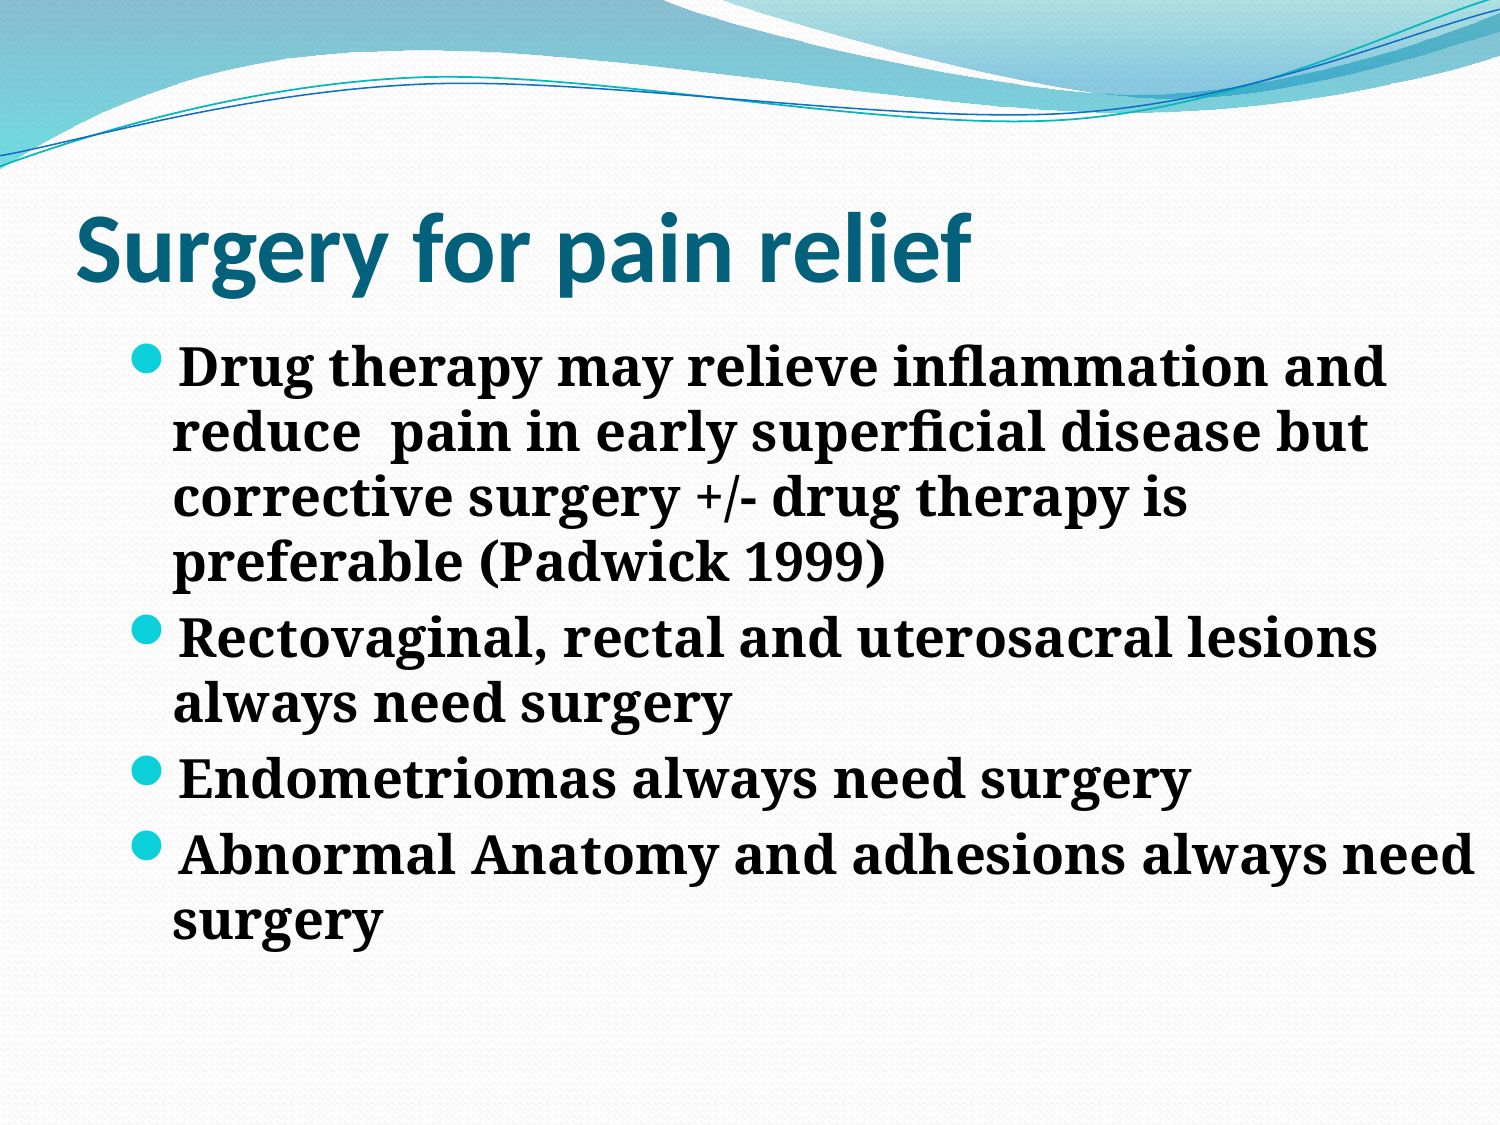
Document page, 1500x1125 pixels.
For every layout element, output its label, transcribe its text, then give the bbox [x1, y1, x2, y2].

title Surgery for pain relief [75, 115, 1425, 303]
list Drug therapy may relieve inflammation and reduce pain in early superficial disease but corrective surgery +/- drug therapy is preferable (Padwick 1999) Rectovaginal, rectal and uterosacral lesions always need surgery Endometriomas always need surgery Abnormal Anatomy and adhesions always need surgery [112, 324, 1500, 1000]
